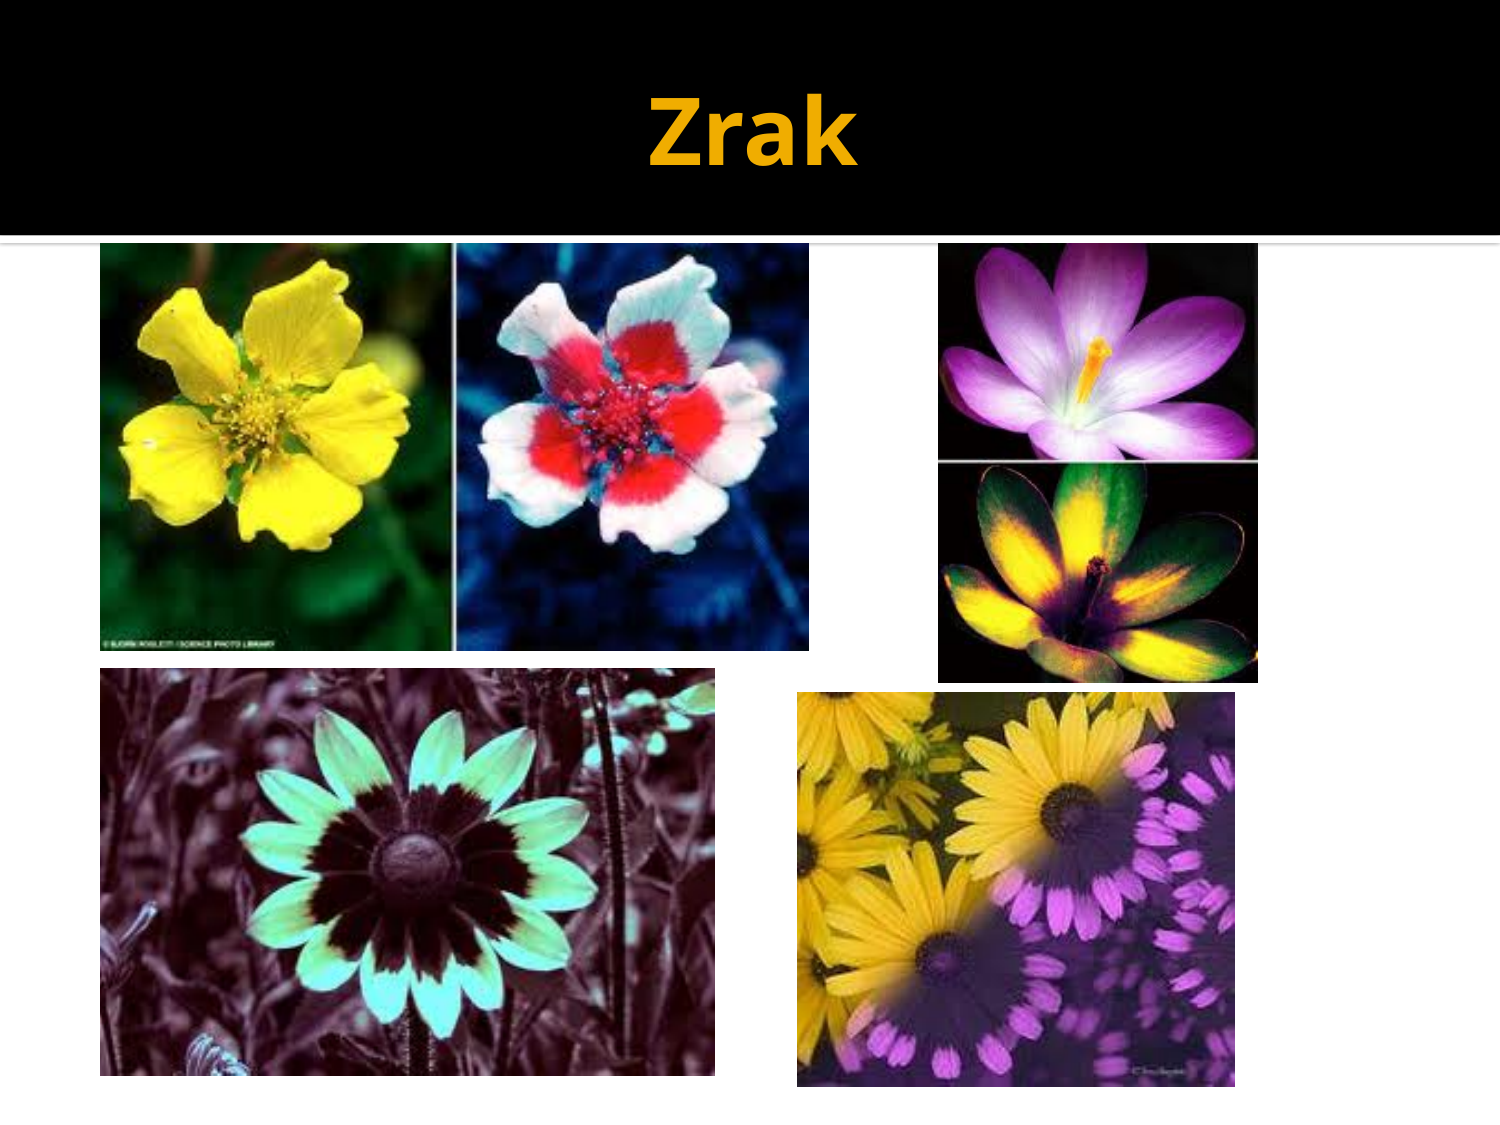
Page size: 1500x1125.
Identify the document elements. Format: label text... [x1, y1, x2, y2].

title Zrak [75, 25, 1425, 231]
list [100, 243, 810, 651]
picture [938, 243, 1258, 683]
picture [797, 692, 1235, 1087]
picture [100, 668, 715, 1076]
